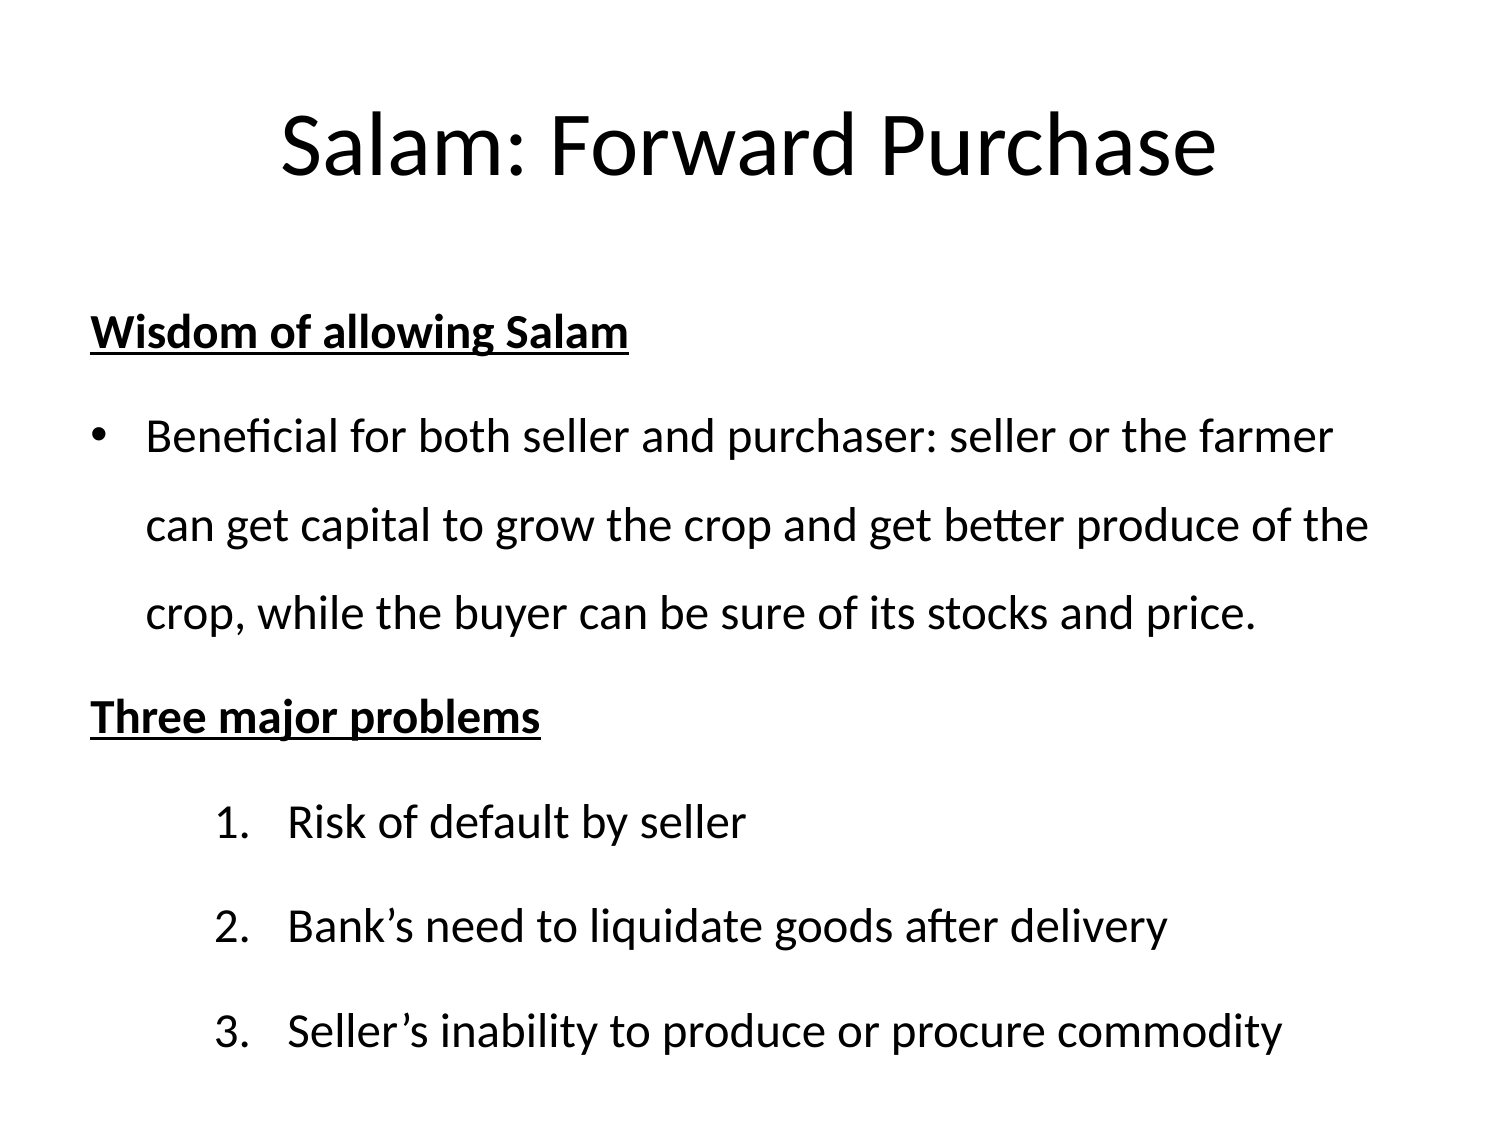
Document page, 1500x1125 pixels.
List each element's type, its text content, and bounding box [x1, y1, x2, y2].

title Salam: Forward Purchase [75, 45, 1425, 233]
list Wisdom of allowing Salam Beneficial for both seller and purchaser: seller or the farmer can get capital to grow the crop and get better produce of the crop, while the buyer can be sure of its stocks and price. Three major problems Risk of default by seller Bank’s need to liquidate goods after delivery Seller’s inability to produce or procure commodity [75, 262, 1425, 1071]
